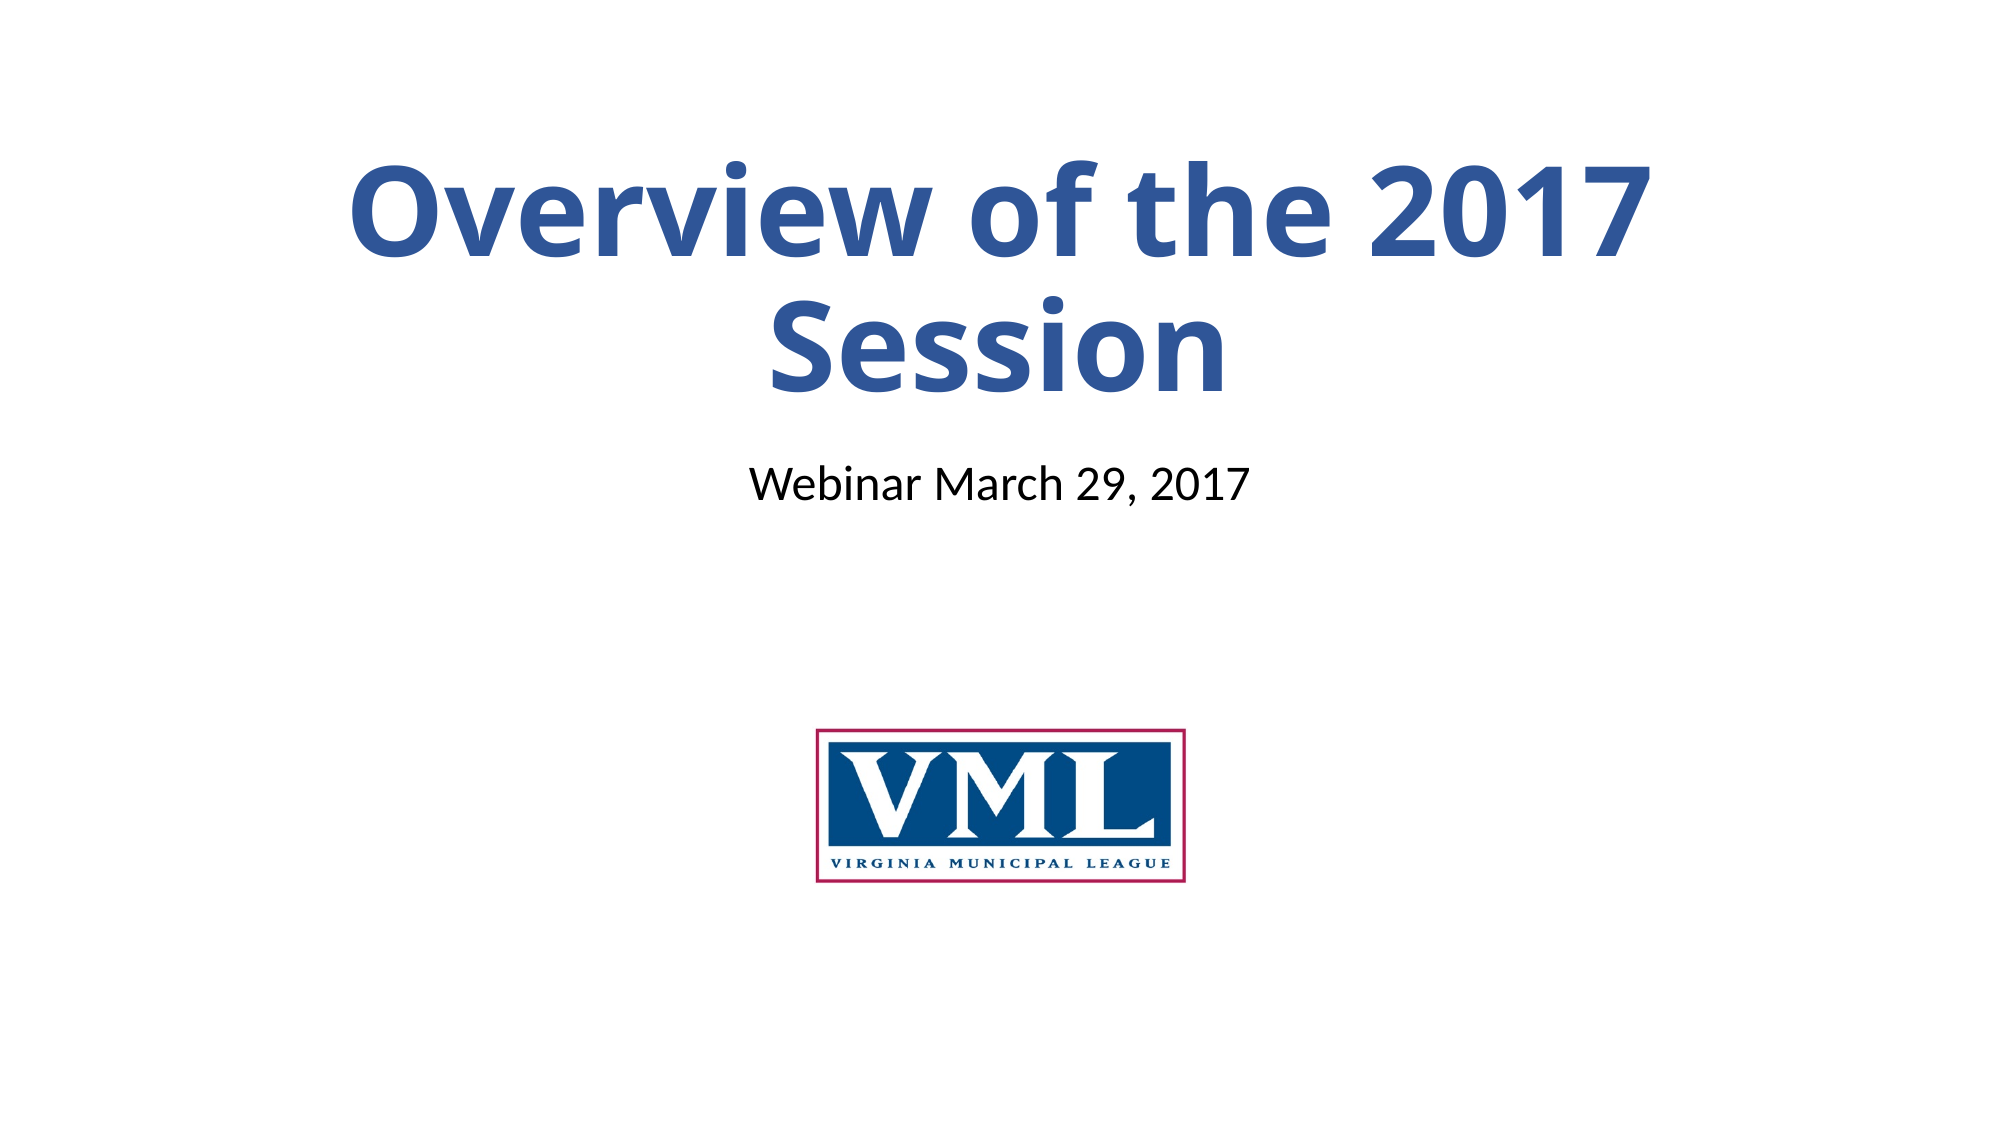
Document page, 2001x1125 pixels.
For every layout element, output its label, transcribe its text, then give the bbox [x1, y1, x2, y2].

title Overview of the 2017 Session [249, 34, 1750, 426]
subtitle Webinar March 29, 2017 [249, 450, 1750, 662]
picture [812, 726, 1188, 884]
